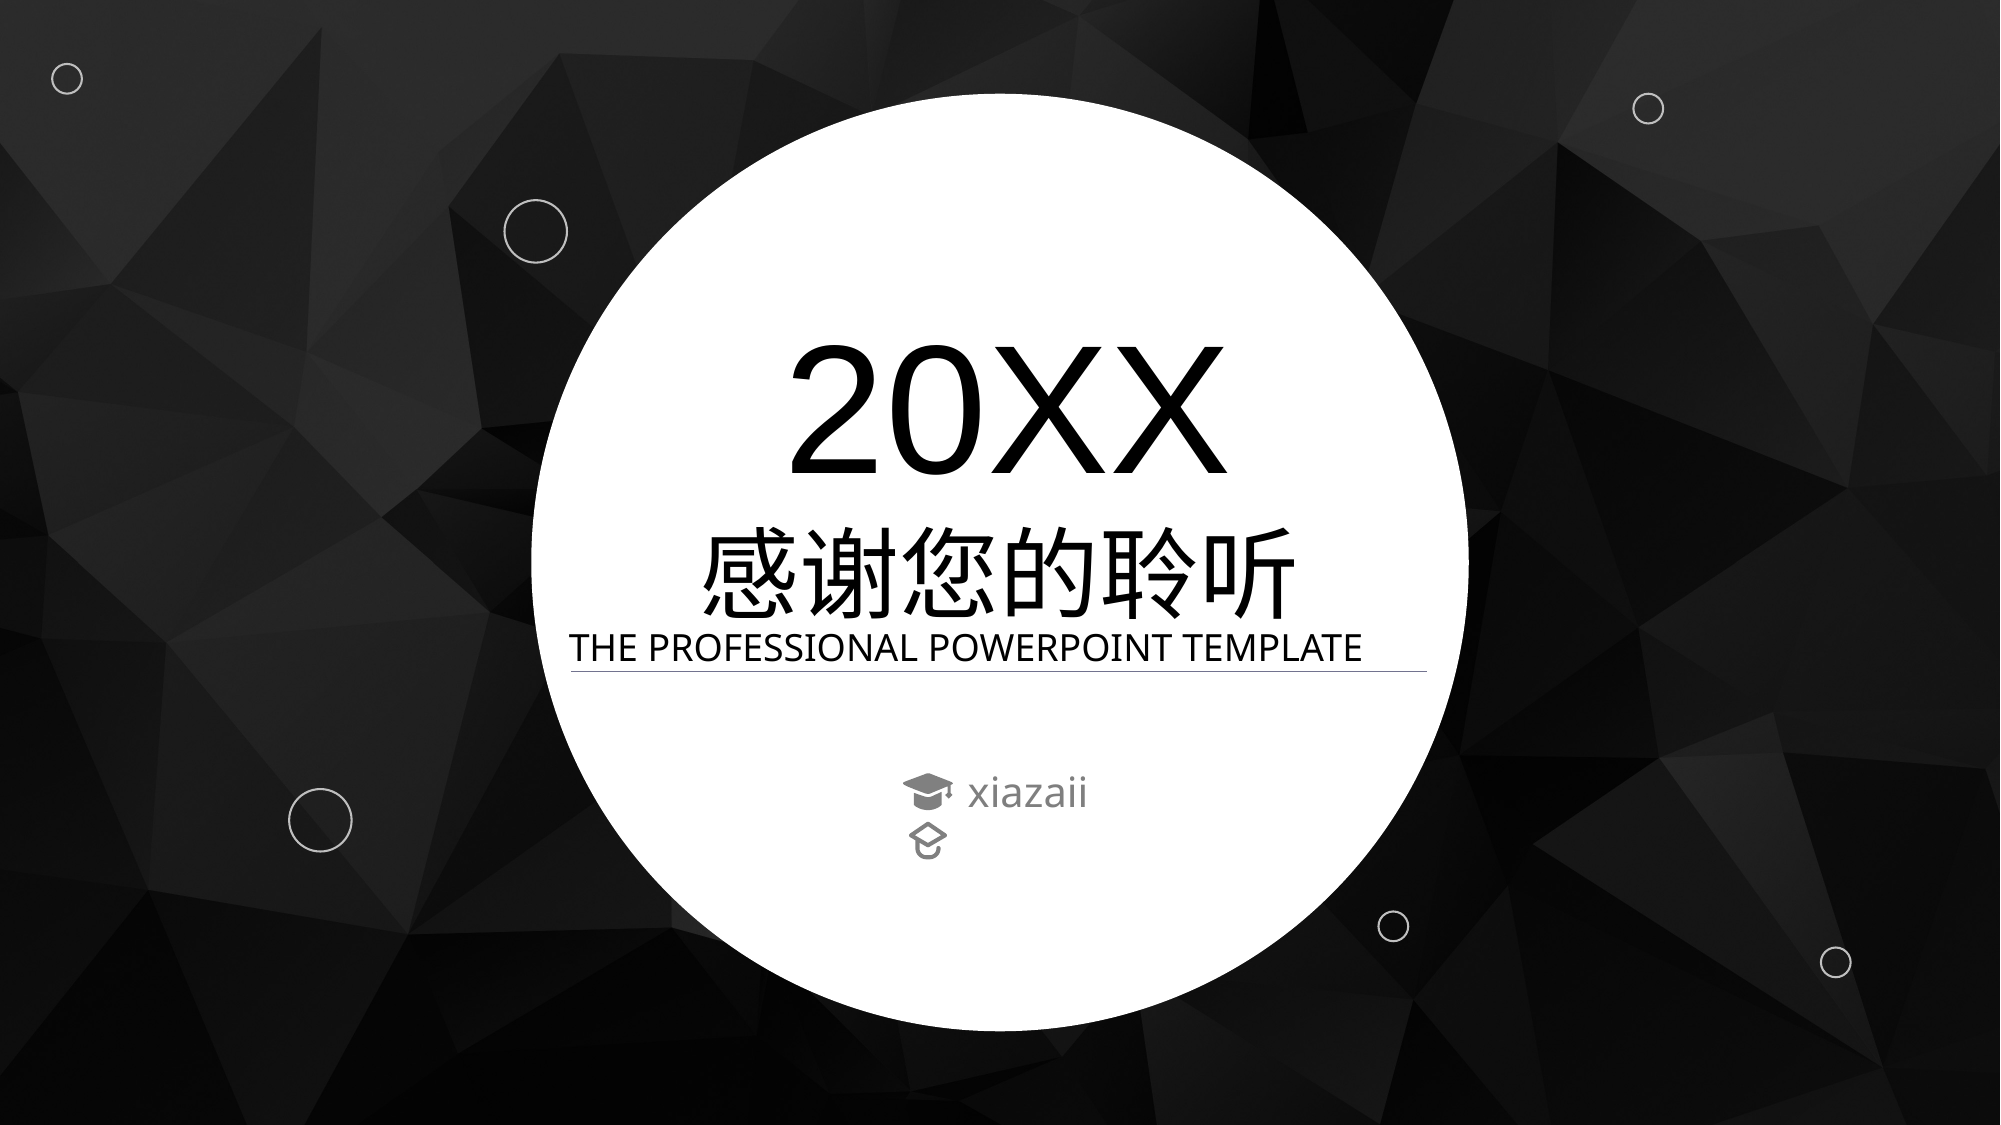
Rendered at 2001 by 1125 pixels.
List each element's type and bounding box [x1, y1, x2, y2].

text_box [261, 504, 1739, 678]
picture [0, 0, 2000, 1125]
text_box [903, 758, 1160, 872]
